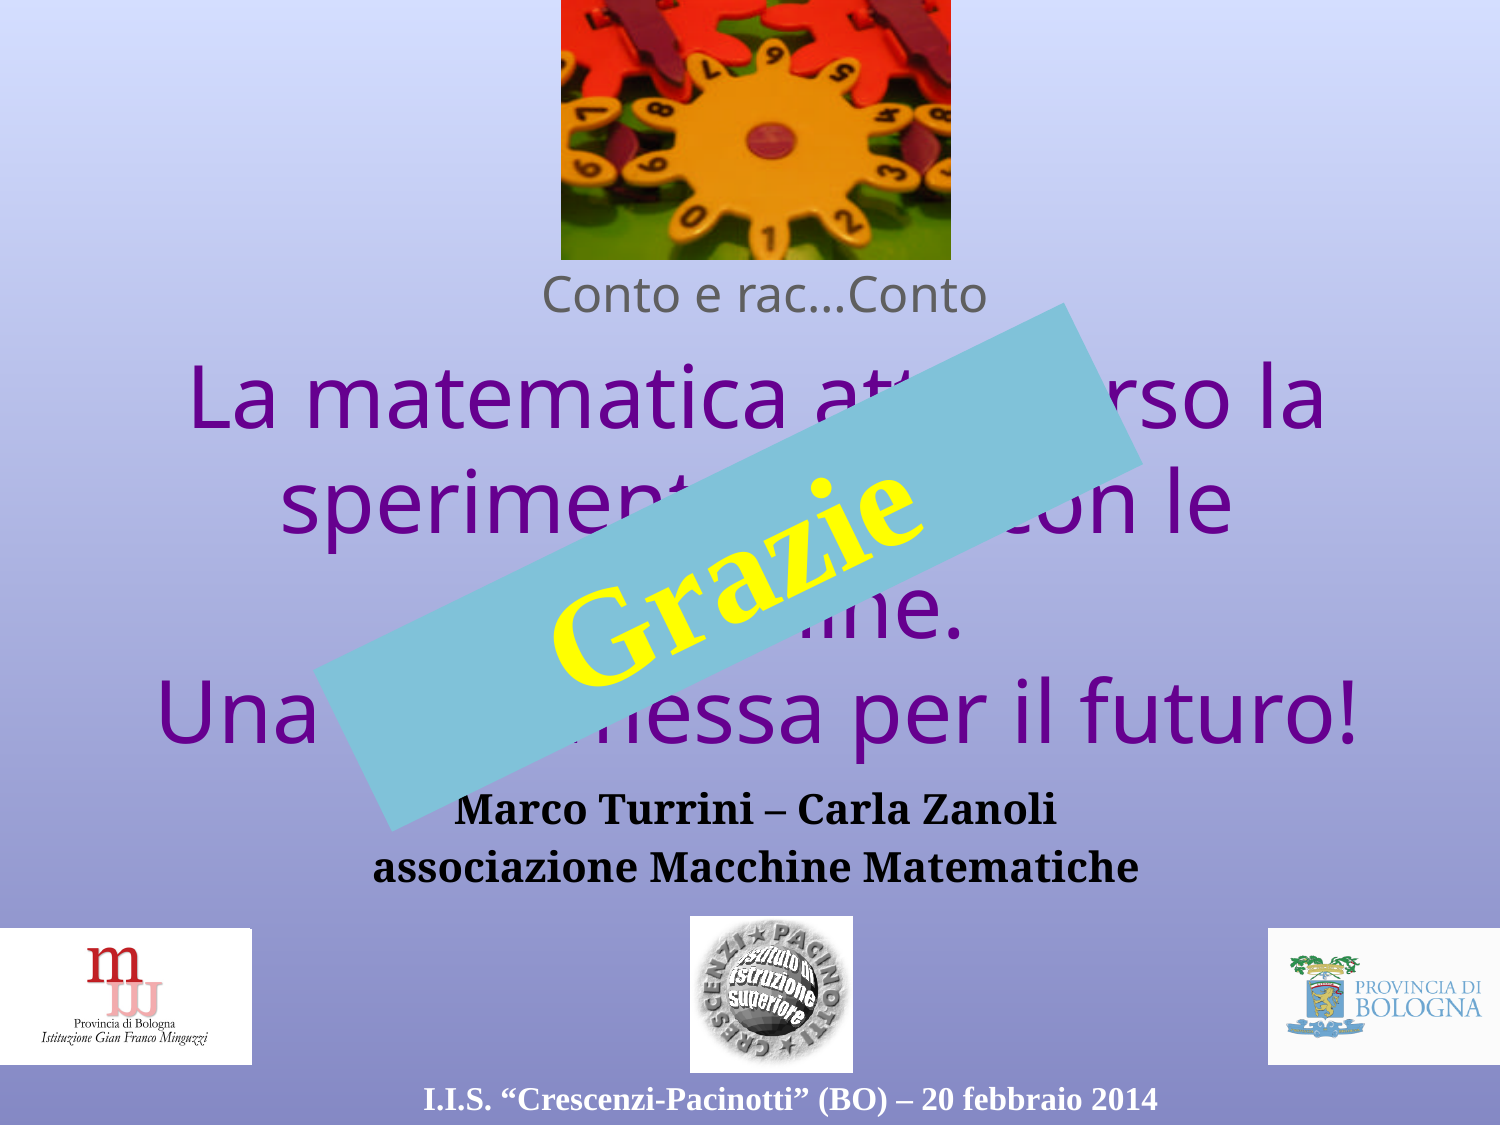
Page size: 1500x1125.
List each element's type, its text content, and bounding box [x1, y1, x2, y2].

picture [0, 928, 252, 1065]
text_box Conto e rac…Conto [526, 255, 1004, 330]
text_box I.I.S. “Crescenzi-Pacinotti” (BO) – 20 febbraio 2014 [395, 1069, 1187, 1125]
picture [690, 916, 853, 1074]
picture [560, 0, 952, 260]
text_box Grazie [312, 302, 1144, 832]
title La matematica attraverso la sperimentazione con le macchine. Una scommessa per il futuro! [510, 326, 1391, 775]
title La matematica attraverso la sperimentazione con le macchine. Una scommessa per il futuro! [123, 326, 1014, 775]
picture [1268, 928, 1500, 1065]
text_box Marco Turrini – Carla Zanoli associazione Macchine Matematiche [112, 775, 1400, 905]
